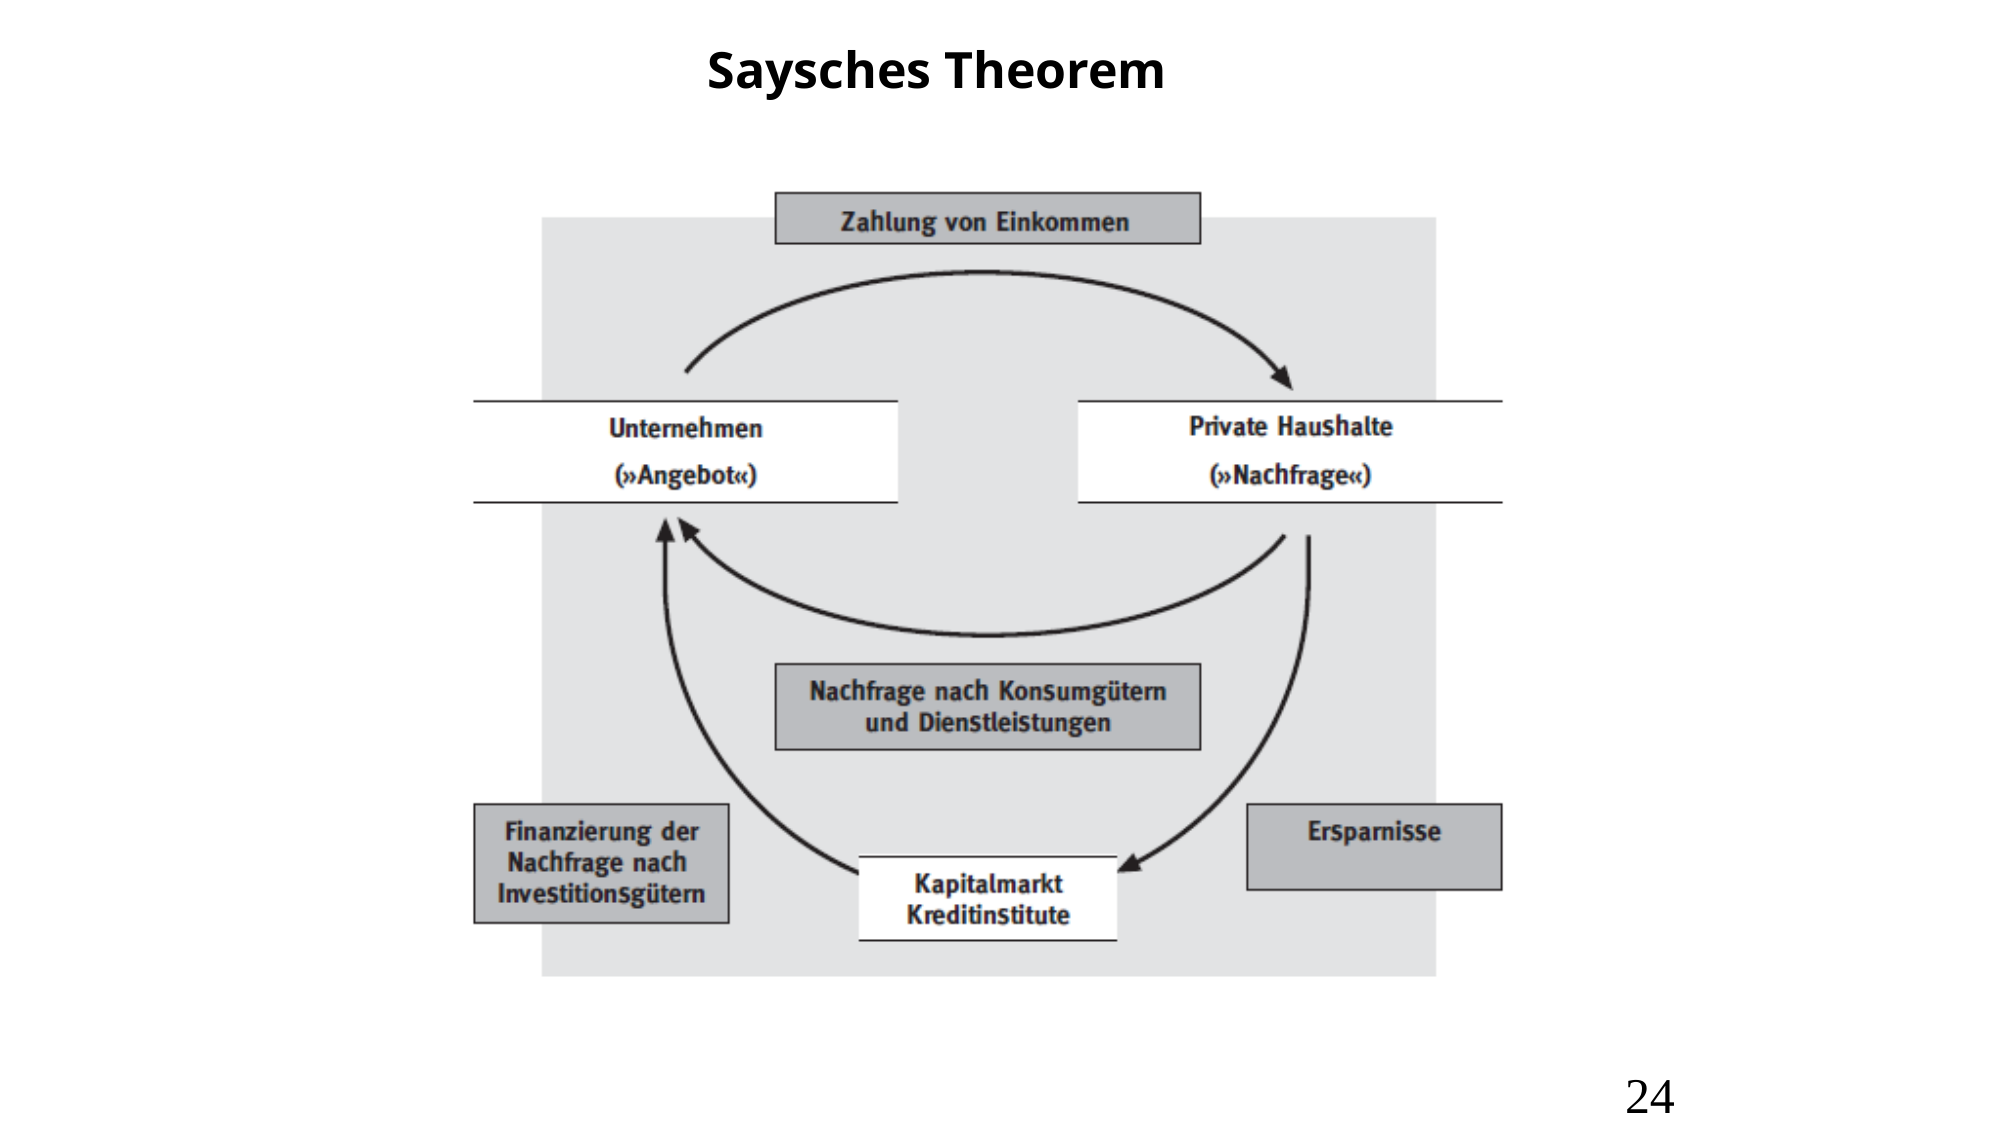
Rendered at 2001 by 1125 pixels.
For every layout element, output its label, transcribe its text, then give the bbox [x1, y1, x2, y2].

picture [468, 173, 1509, 1012]
text_box [249, 160, 1750, 1071]
text_box Saysches Theorem [692, 30, 1645, 107]
text_box 24 [1624, 1071, 1720, 1124]
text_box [445, 518, 1175, 973]
